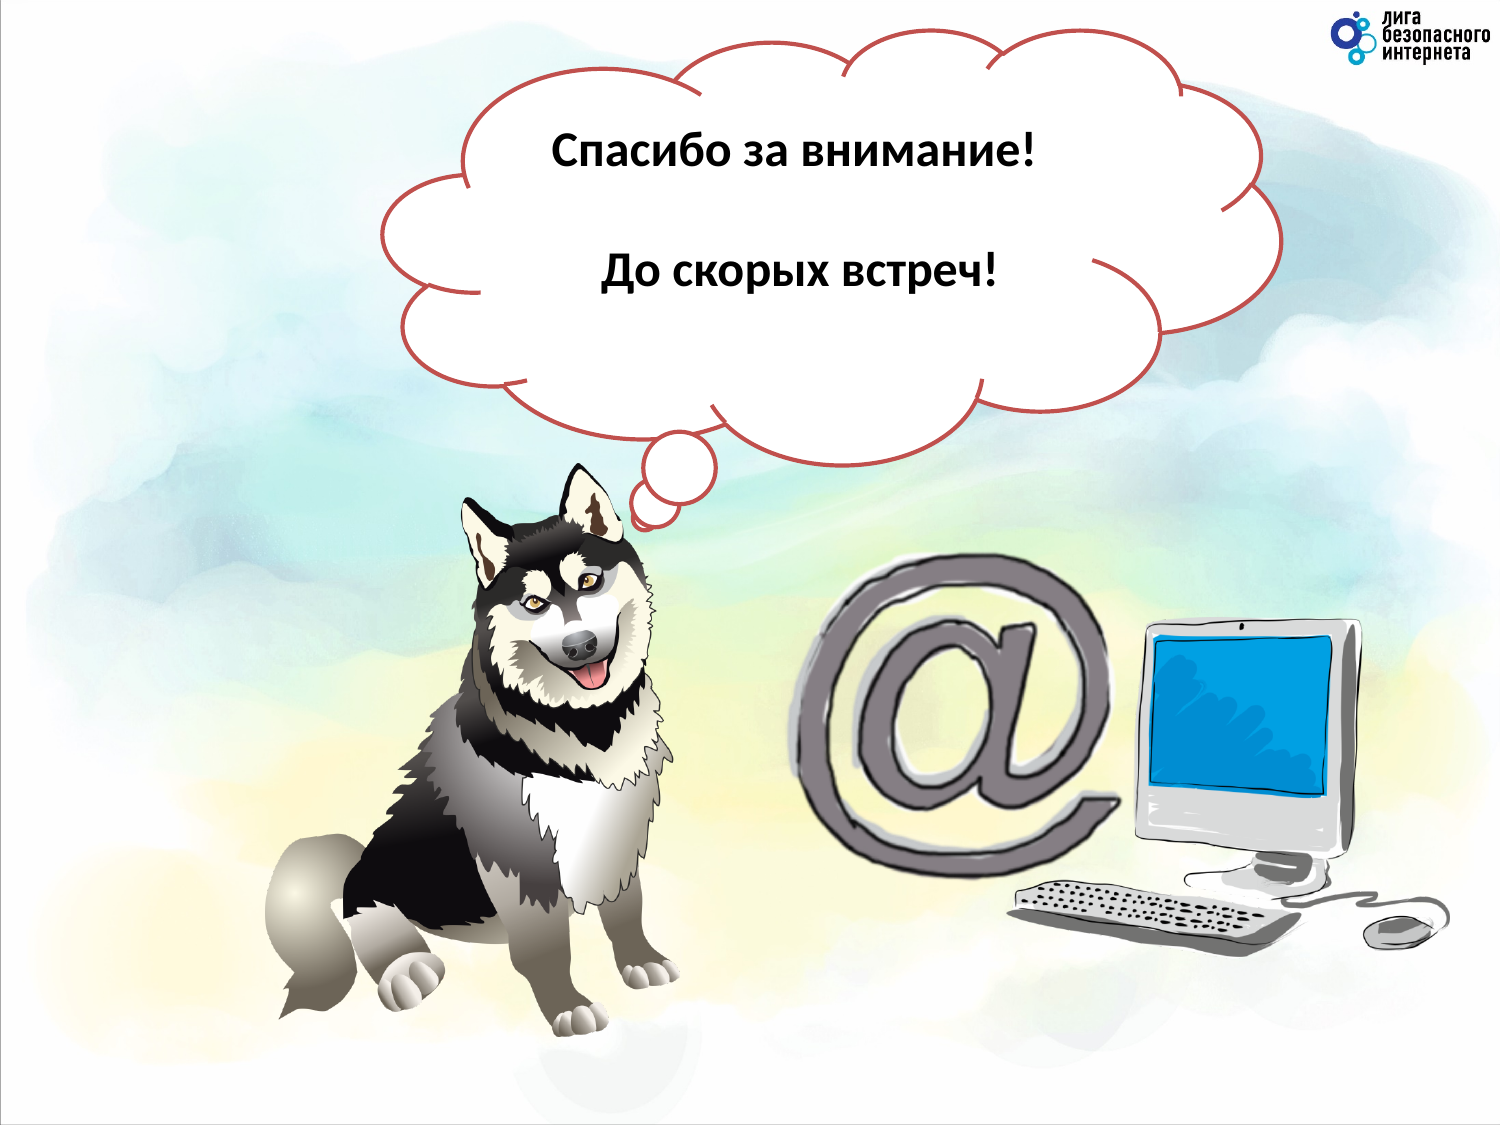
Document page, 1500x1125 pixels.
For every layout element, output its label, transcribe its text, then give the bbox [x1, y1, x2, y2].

text_box Спасибо за внимание! До скорых встреч! [380, 28, 1284, 507]
picture [0, 0, 1500, 1125]
